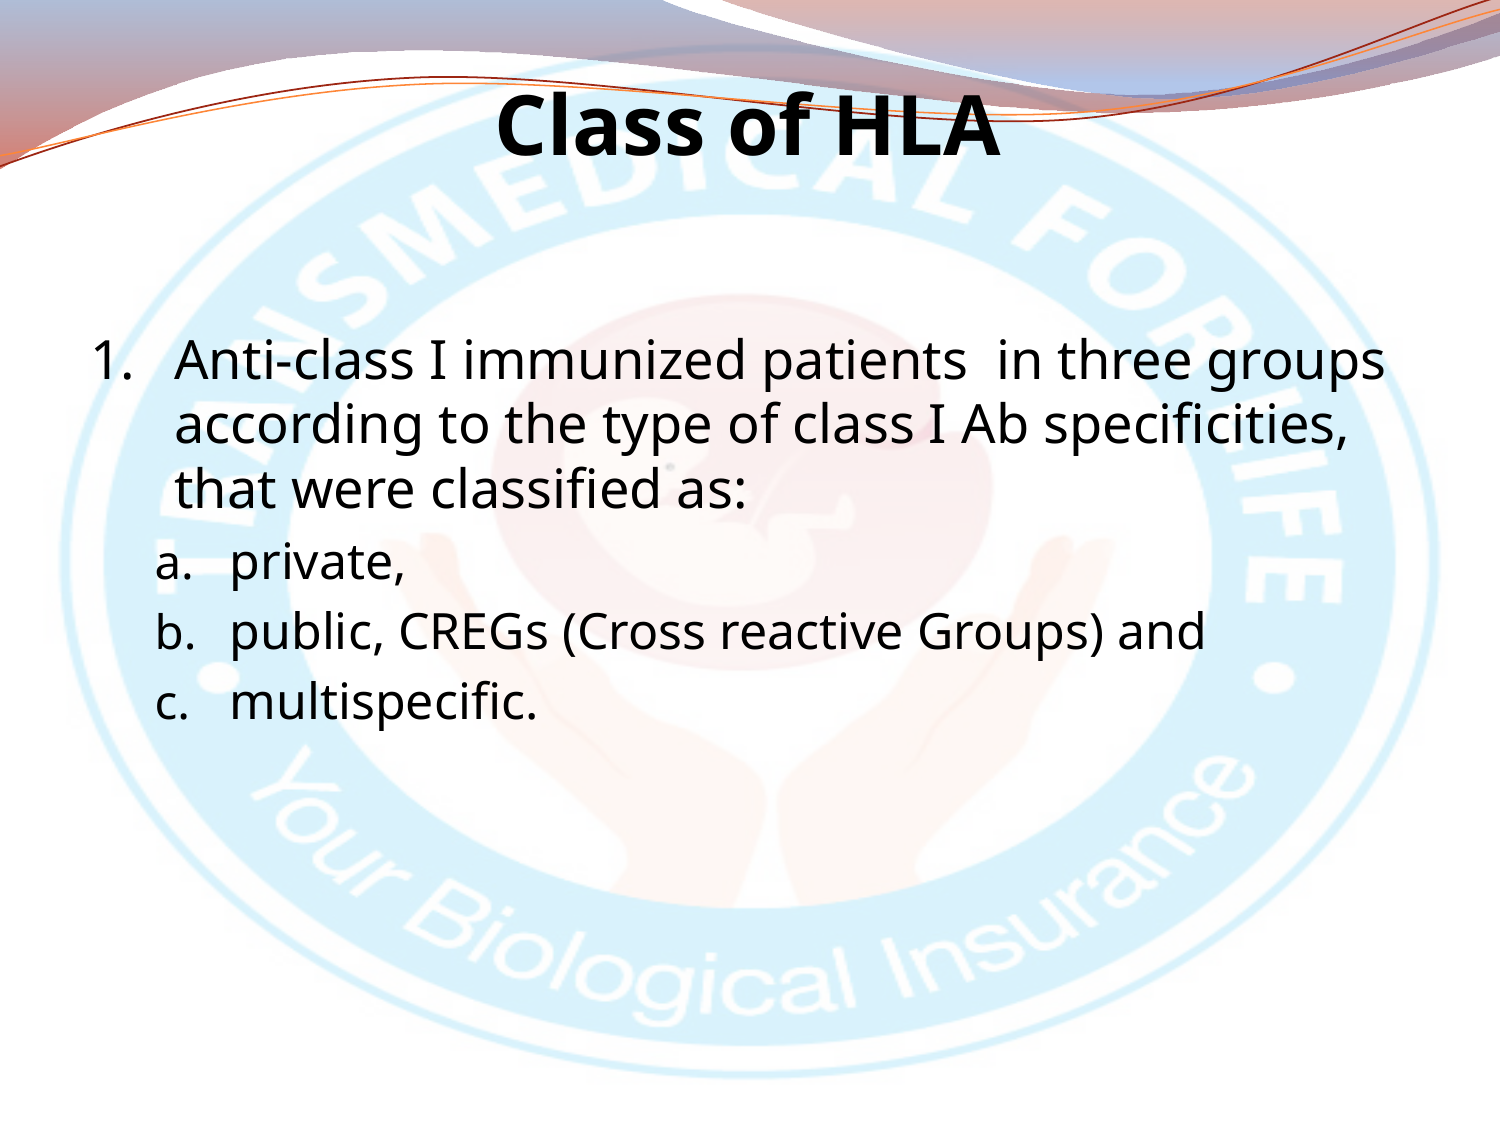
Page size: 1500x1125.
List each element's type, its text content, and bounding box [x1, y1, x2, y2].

title Class of HLA [72, 49, 1424, 173]
list Anti-class I immunized patients in three groups according to the type of class I Ab specificities, that were classified as: private, public, CREGs (Cross reactive Groups) and multispecific. [74, 317, 1426, 1038]
